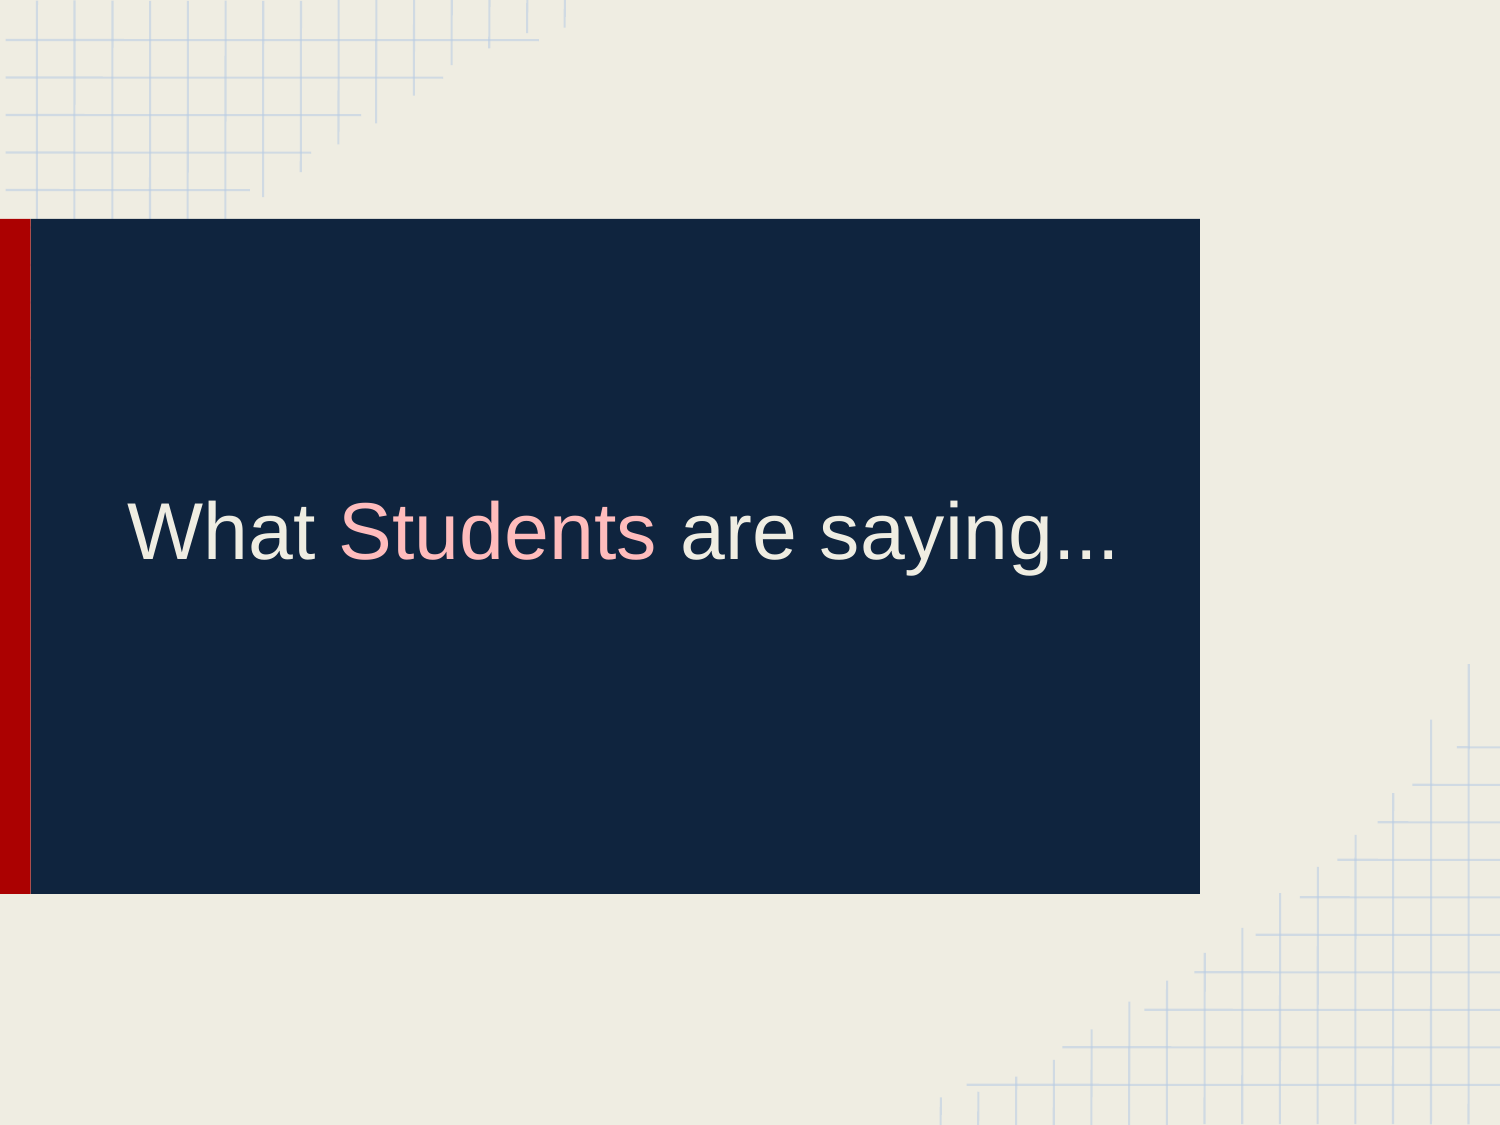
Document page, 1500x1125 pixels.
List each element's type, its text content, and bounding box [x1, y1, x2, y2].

title What Students are saying... [112, 371, 1163, 591]
